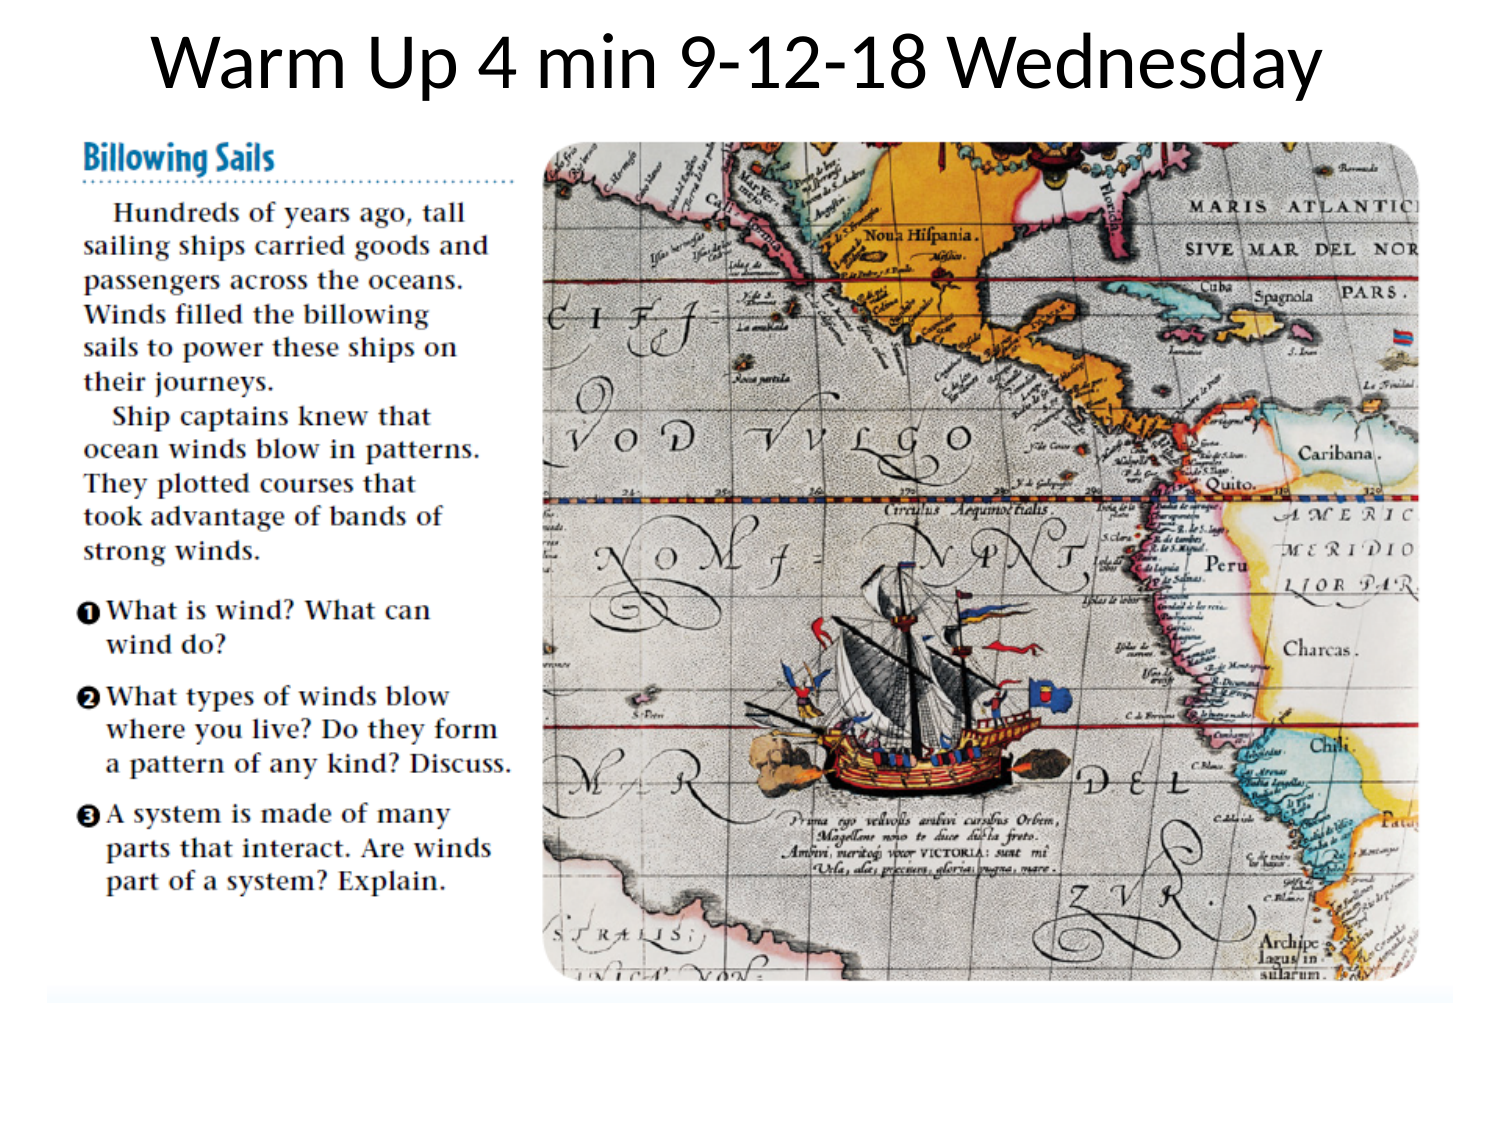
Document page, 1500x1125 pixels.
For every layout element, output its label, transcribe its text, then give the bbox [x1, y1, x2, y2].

picture [47, 122, 1453, 1003]
title Warm Up 4 min 9-12-18 Wednesday [99, 0, 1375, 113]
